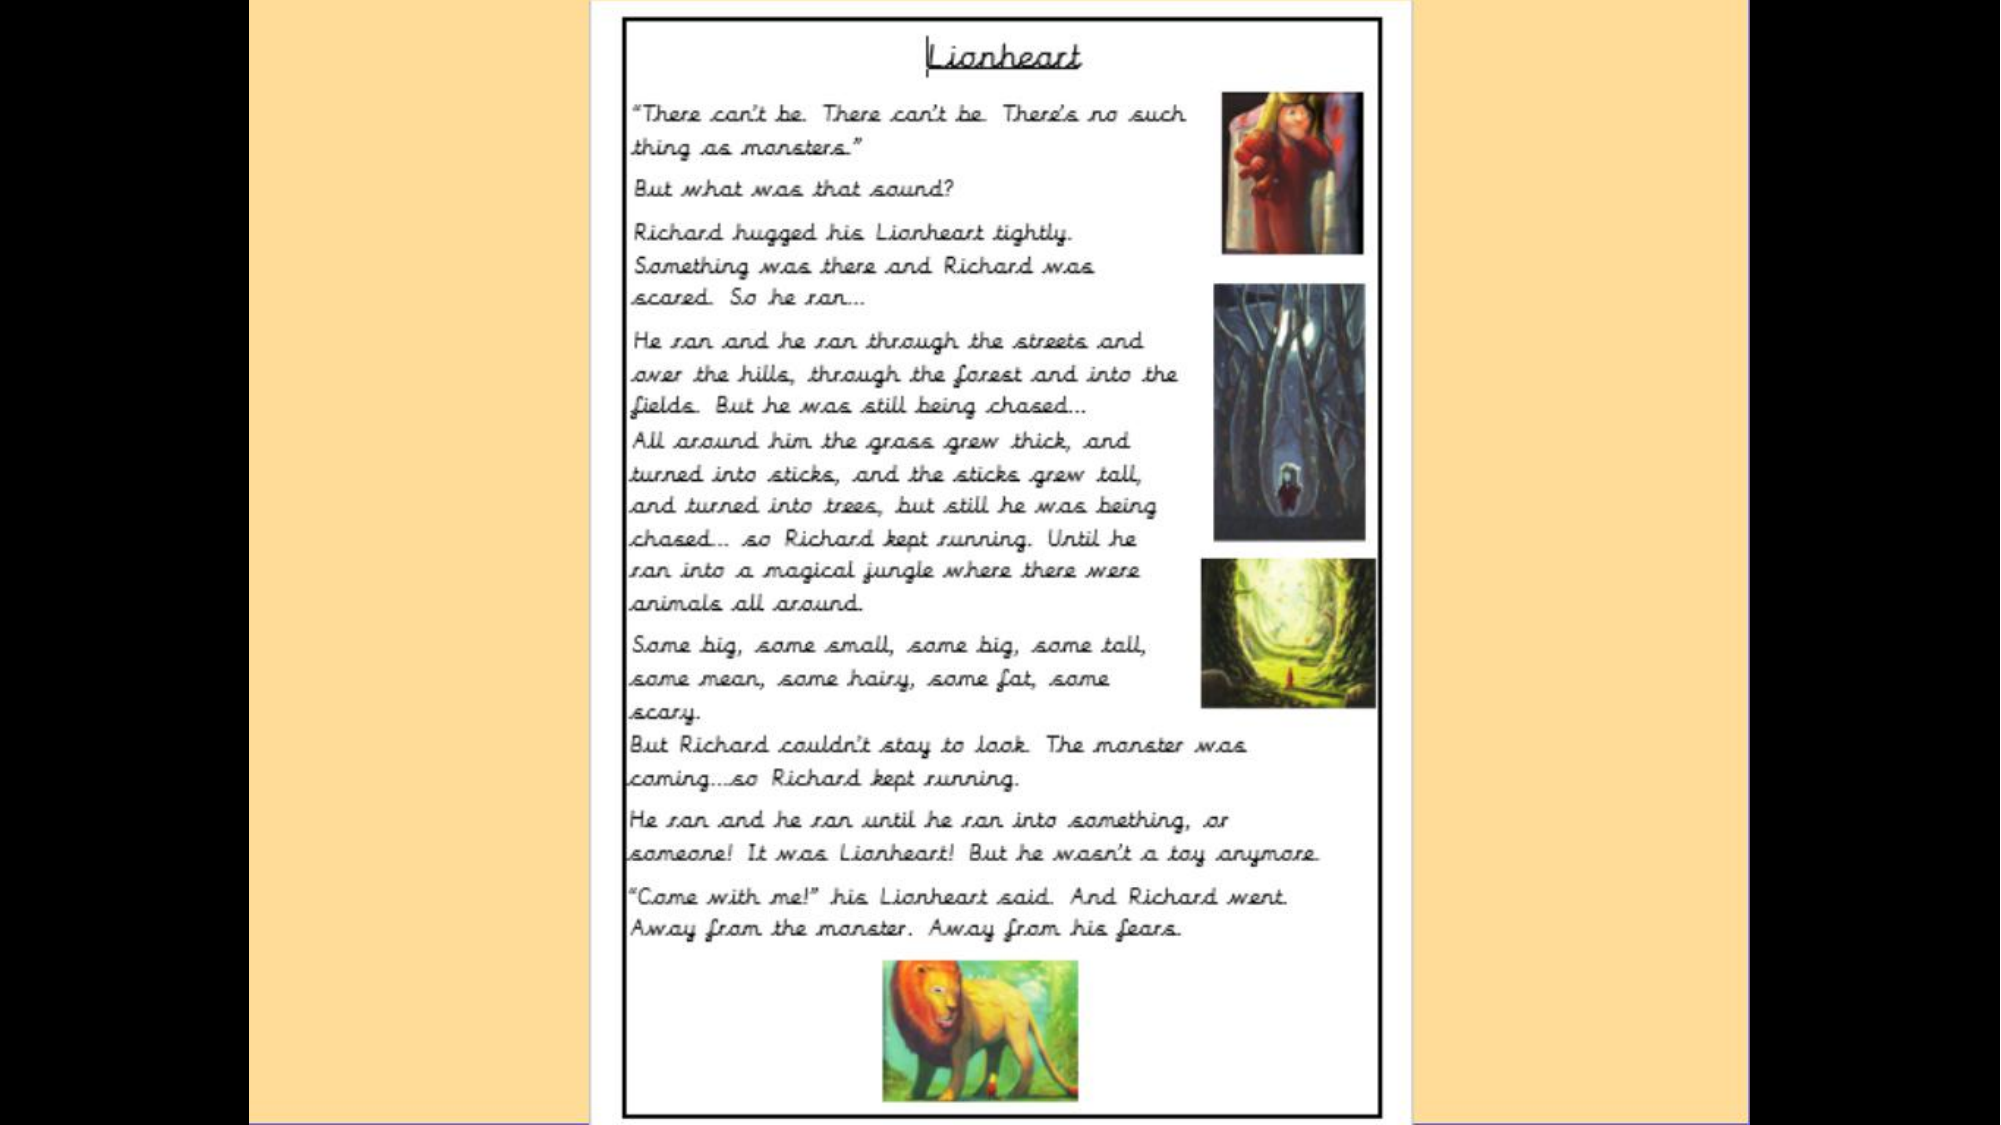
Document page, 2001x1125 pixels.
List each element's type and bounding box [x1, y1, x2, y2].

picture [249, 0, 1750, 1125]
